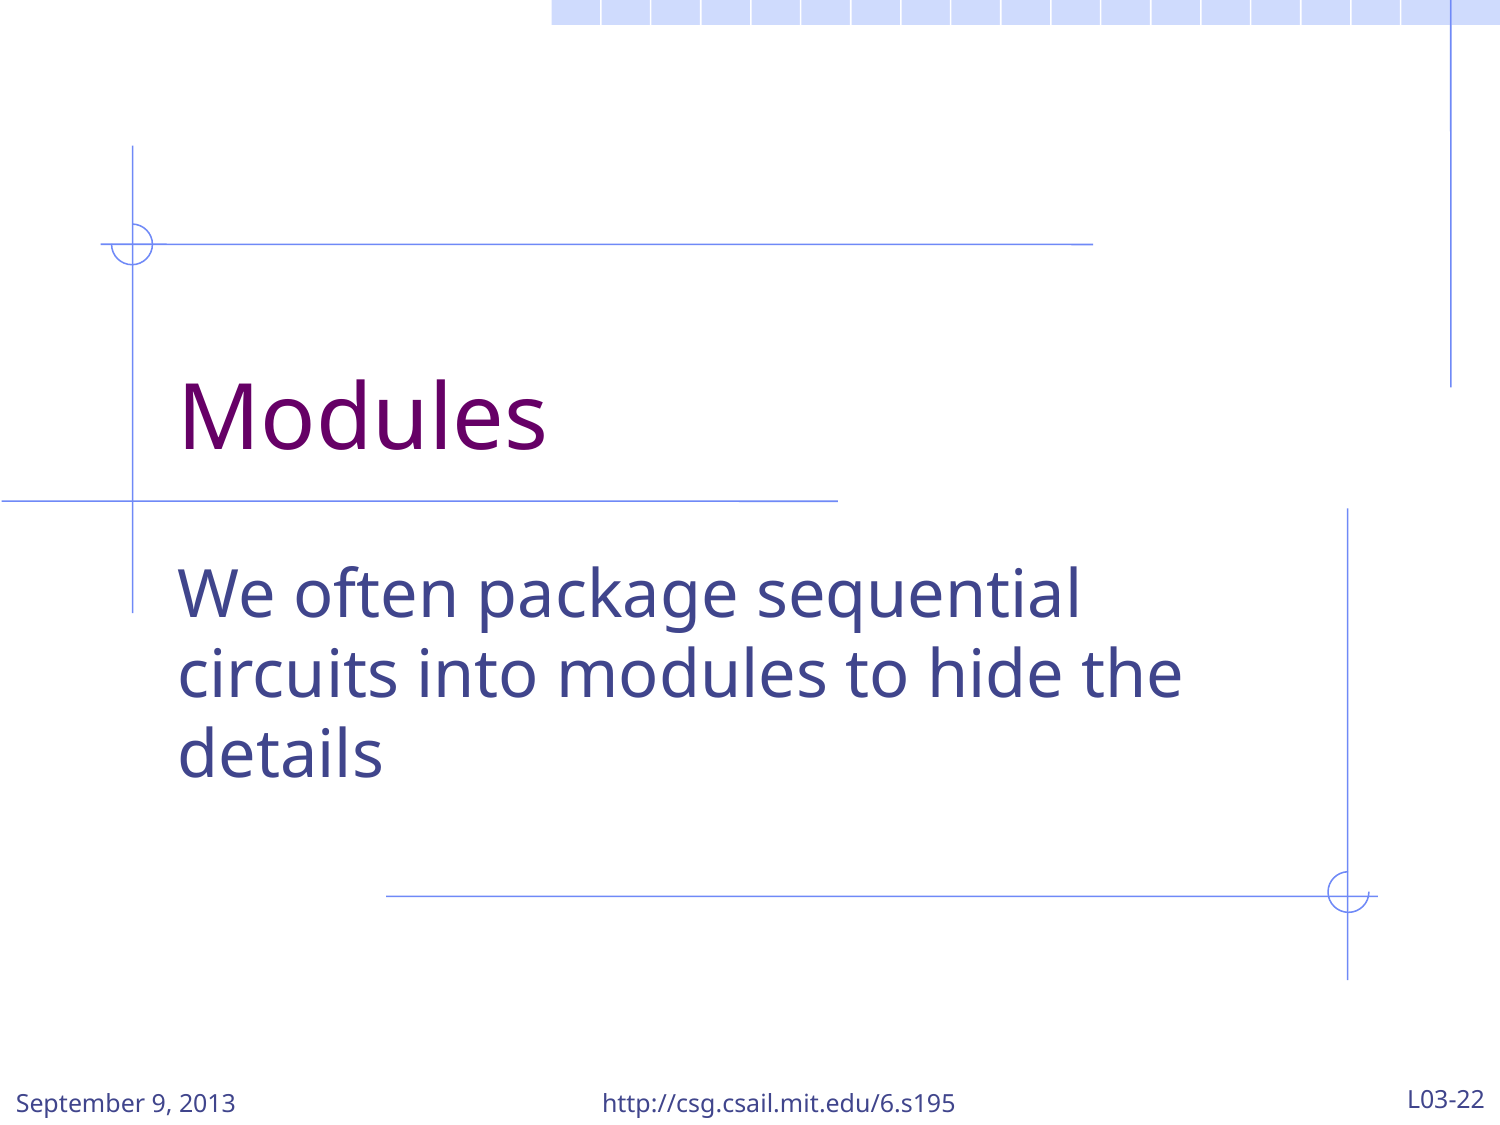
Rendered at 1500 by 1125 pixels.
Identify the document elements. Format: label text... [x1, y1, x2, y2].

footer http://csg.csail.mit.edu/6.s195 [508, 1049, 1051, 1125]
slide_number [0, 1049, 314, 1125]
slide_number L03-22 [1187, 1049, 1500, 1125]
subtitle We often package sequential circuits into modules to hide the details [162, 542, 1213, 831]
title Modules [162, 287, 1438, 476]
